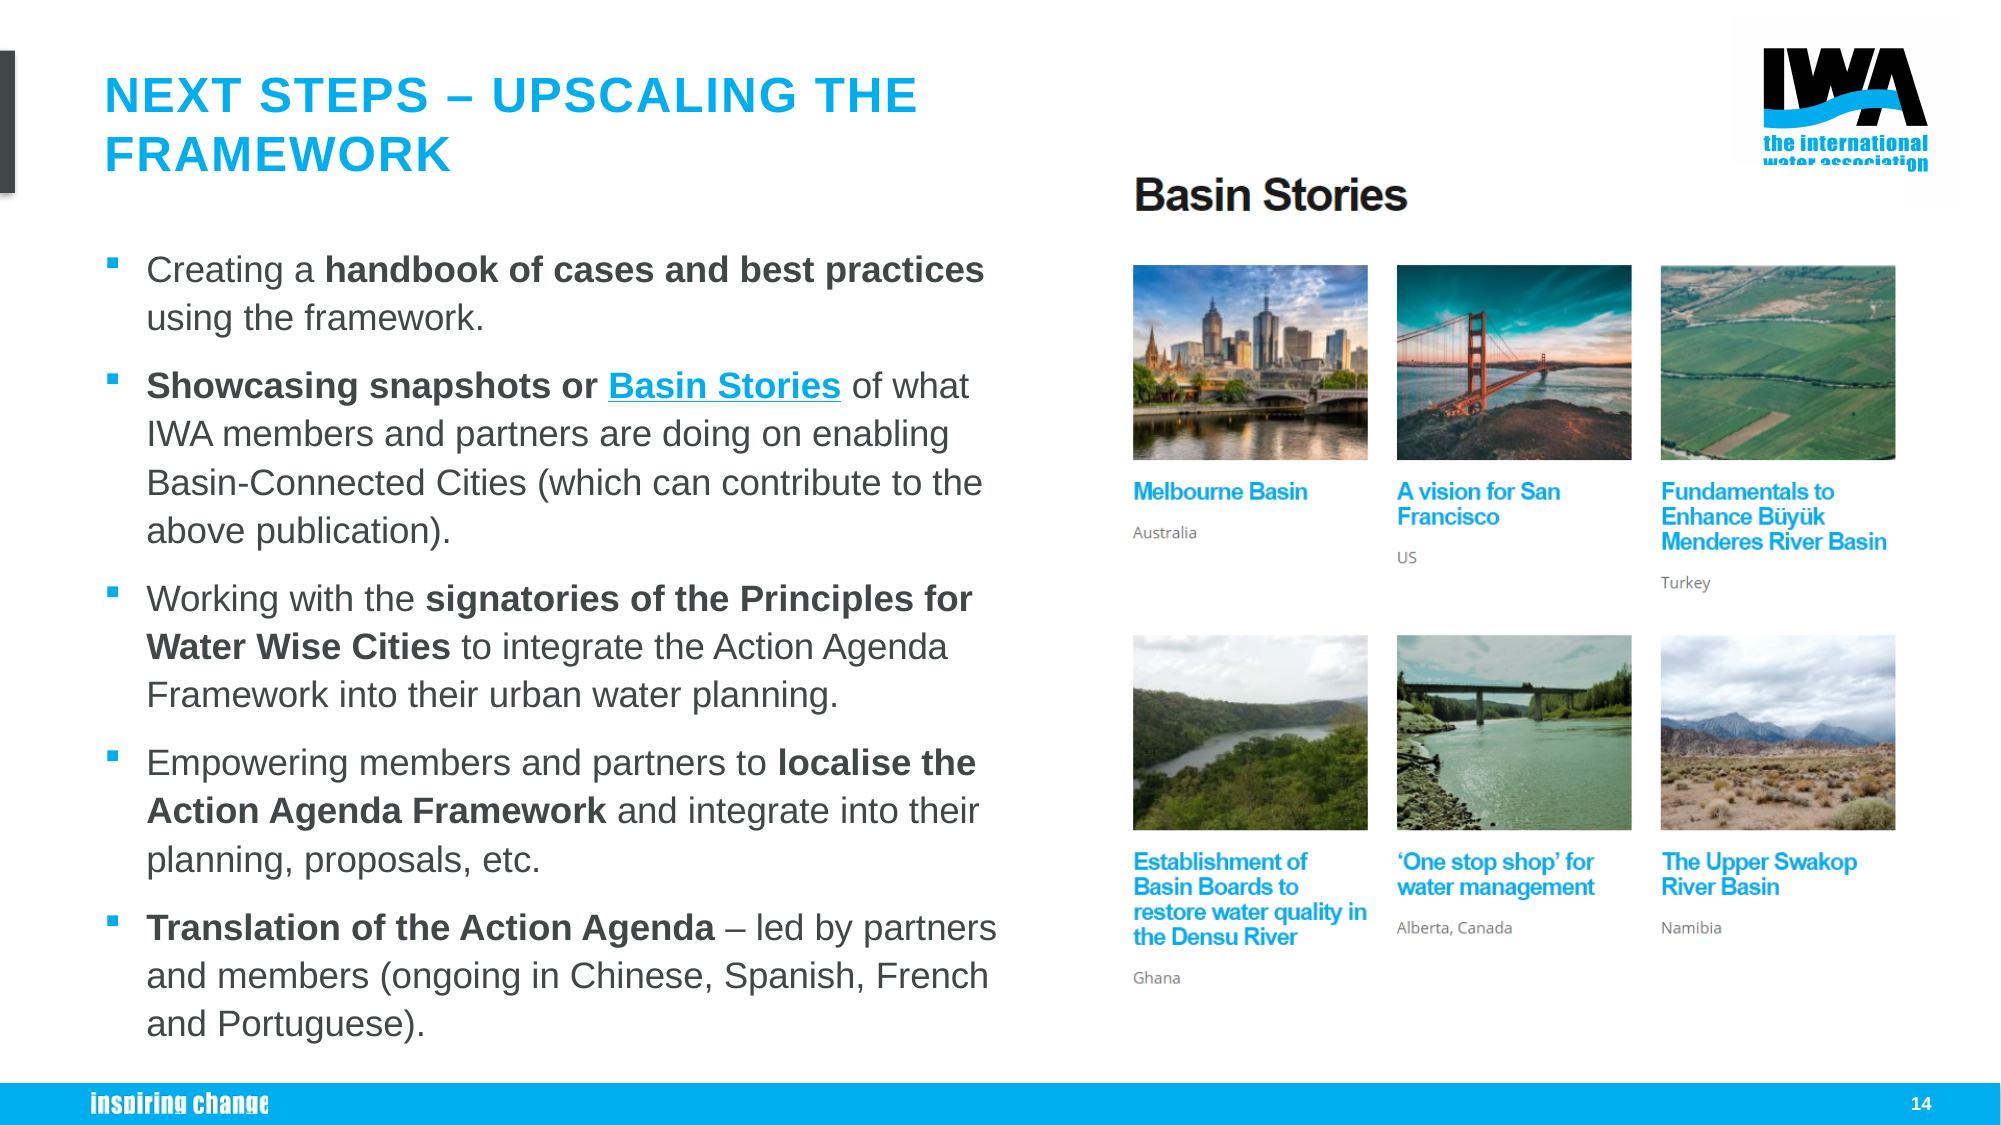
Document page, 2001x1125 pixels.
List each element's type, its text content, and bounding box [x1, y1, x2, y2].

list Creating a handbook of cases and best practices using the framework. Showcasing snapshots or Basin Stories of what IWA members and partners are doing on enabling Basin-Connected Cities (which can contribute to the above publication). Working with the signatories of the Principles for Water Wise Cities to integrate the Action Agenda Framework into their urban water planning. Empowering members and partners to localise the Action Agenda Framework and integrate into their planning, proposals, etc. Translation of the Action Agenda – led by partners and members (ongoing in Chinese, Spanish, French and Portuguese). [89, 233, 1033, 1053]
picture [1129, 15, 1959, 994]
title Next steps – Upscaling the Framework [89, 54, 1011, 190]
